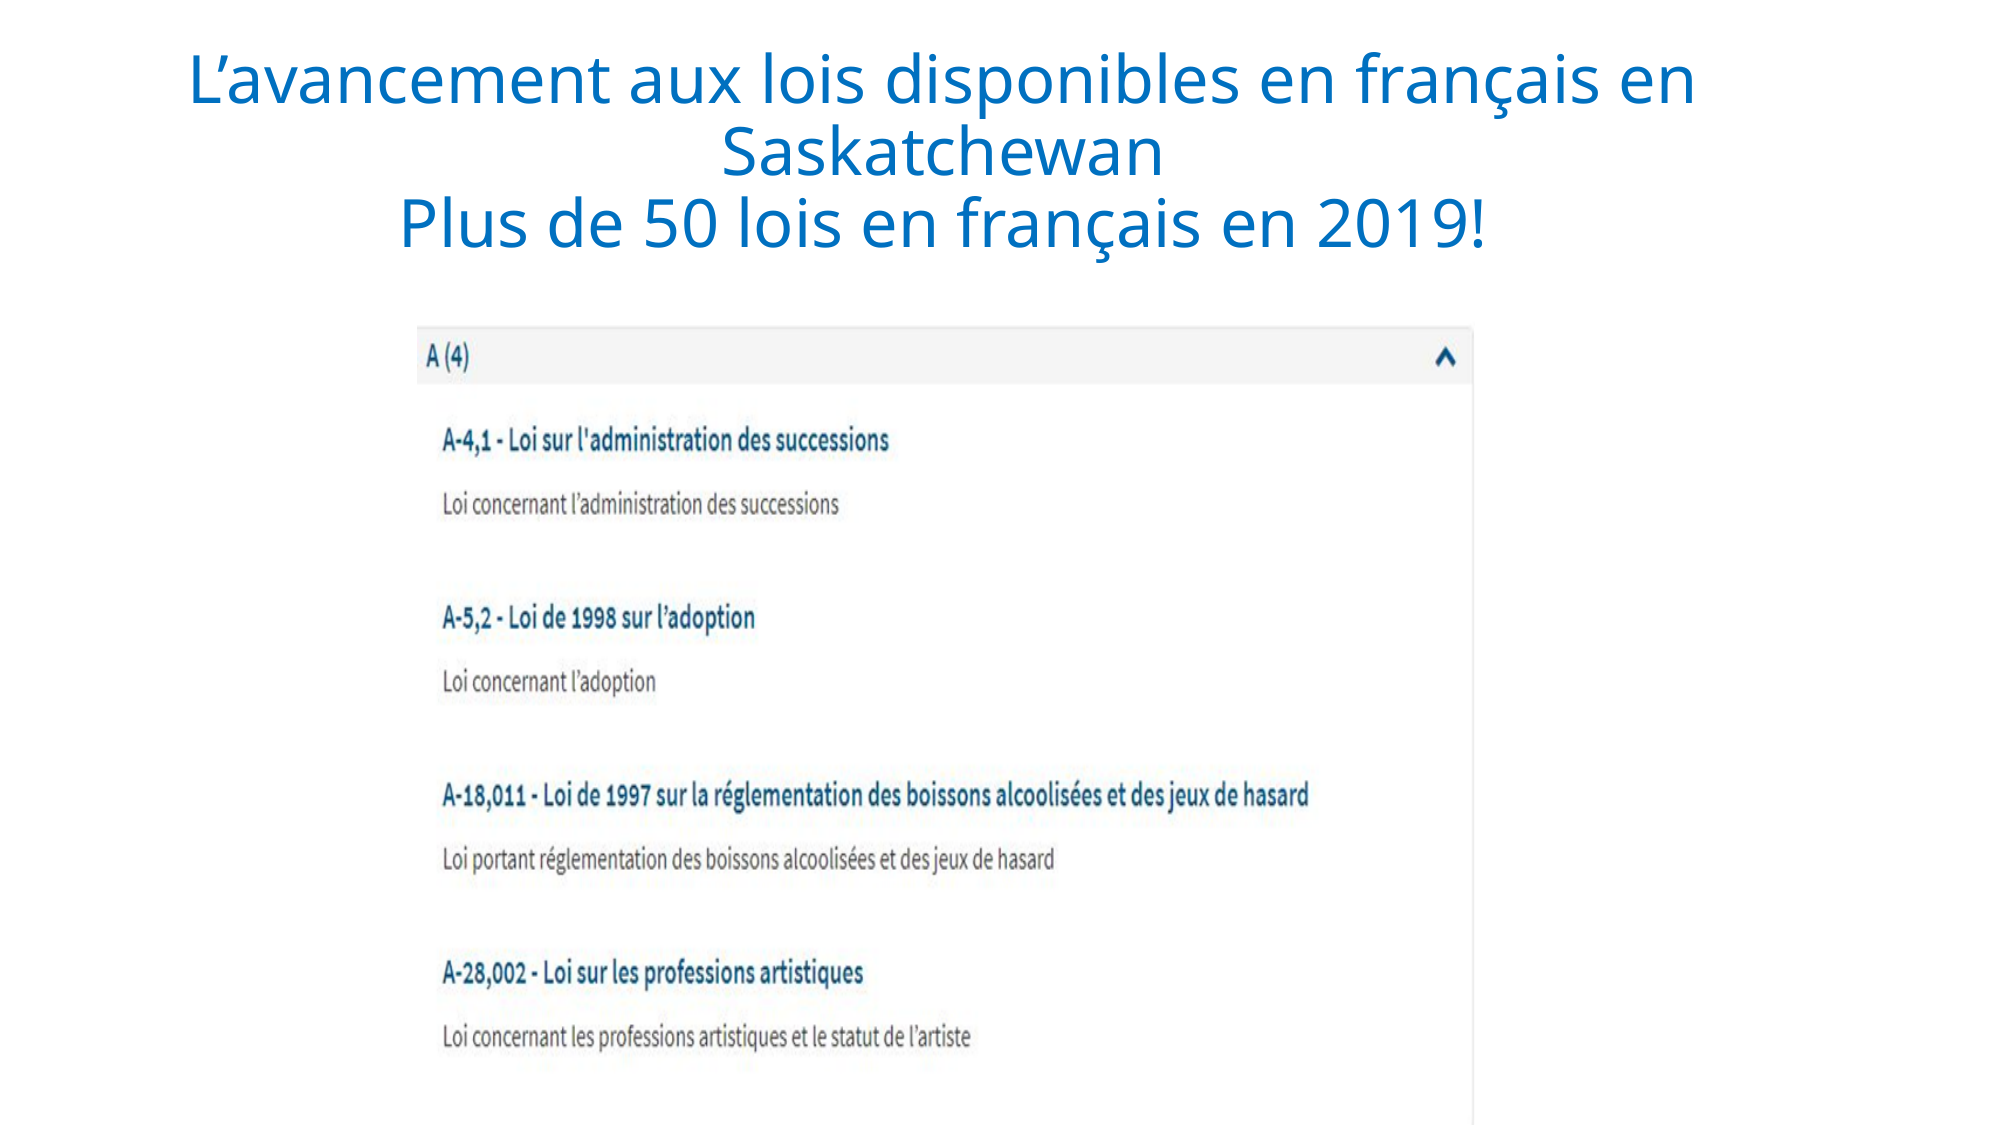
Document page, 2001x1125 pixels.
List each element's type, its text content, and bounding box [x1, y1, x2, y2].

title L’avancement aux lois disponibles en français en Saskatchewan Plus de 50 lois en français en 2019! [81, 0, 1807, 309]
picture [417, 308, 1475, 1125]
